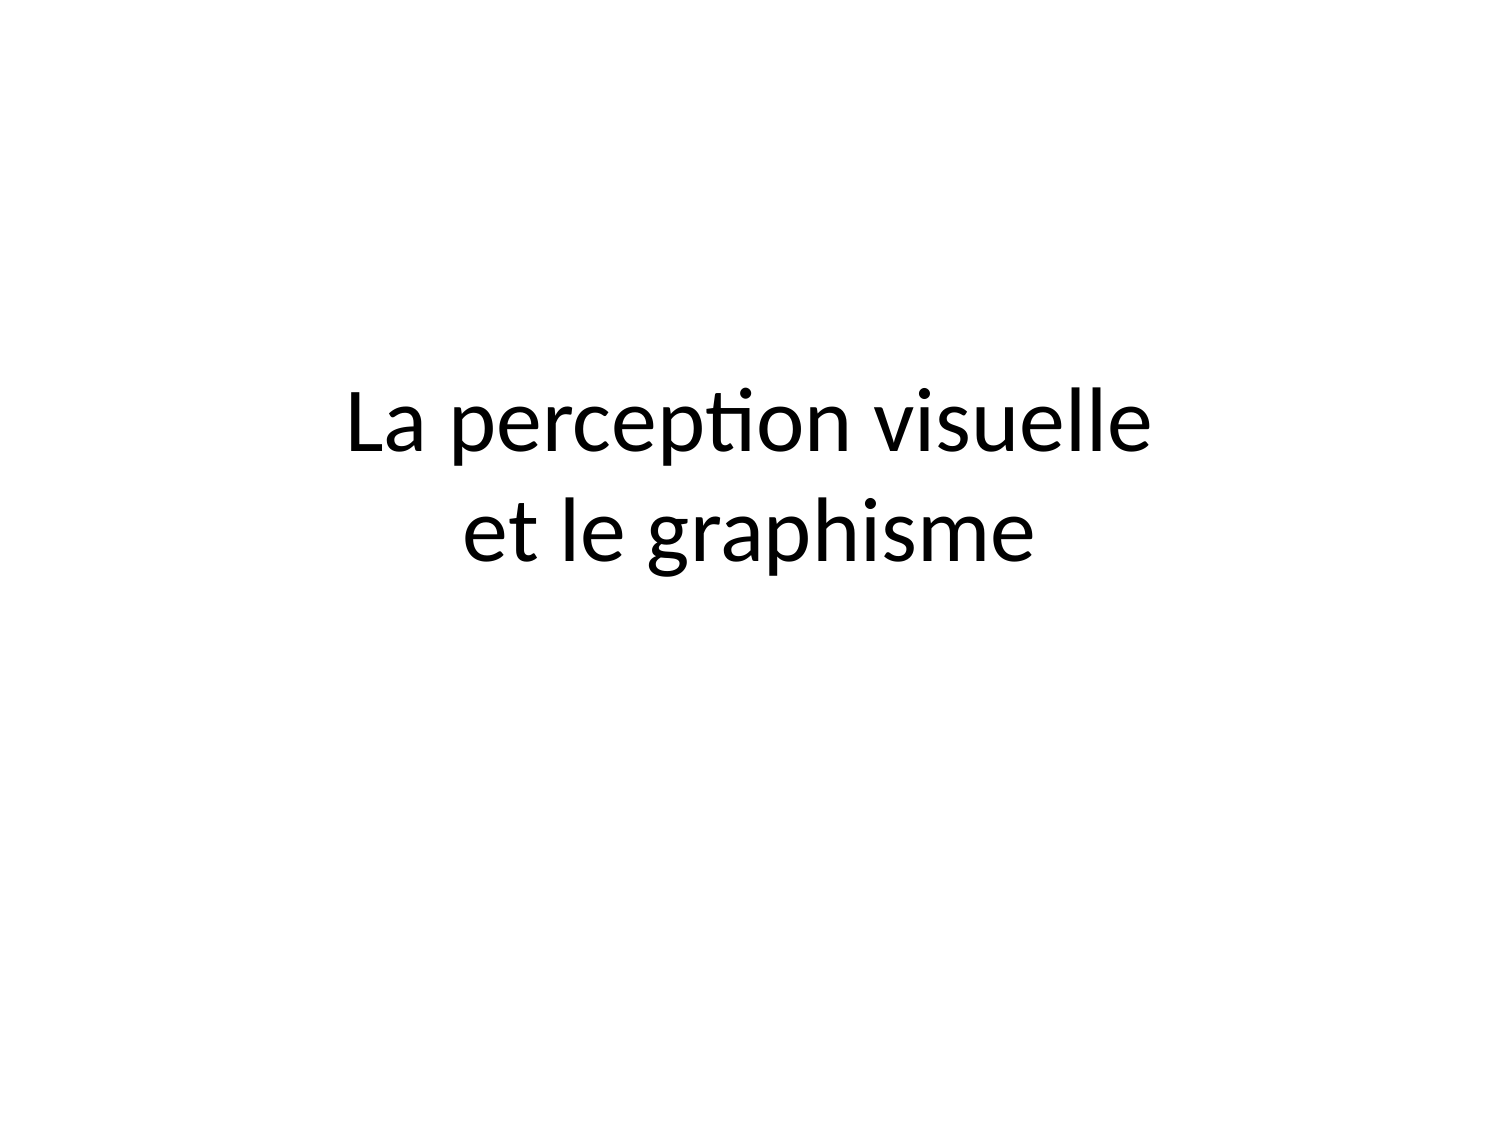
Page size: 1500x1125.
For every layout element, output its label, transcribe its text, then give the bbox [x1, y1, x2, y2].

title La perception visuelle et le graphisme [112, 349, 1388, 591]
